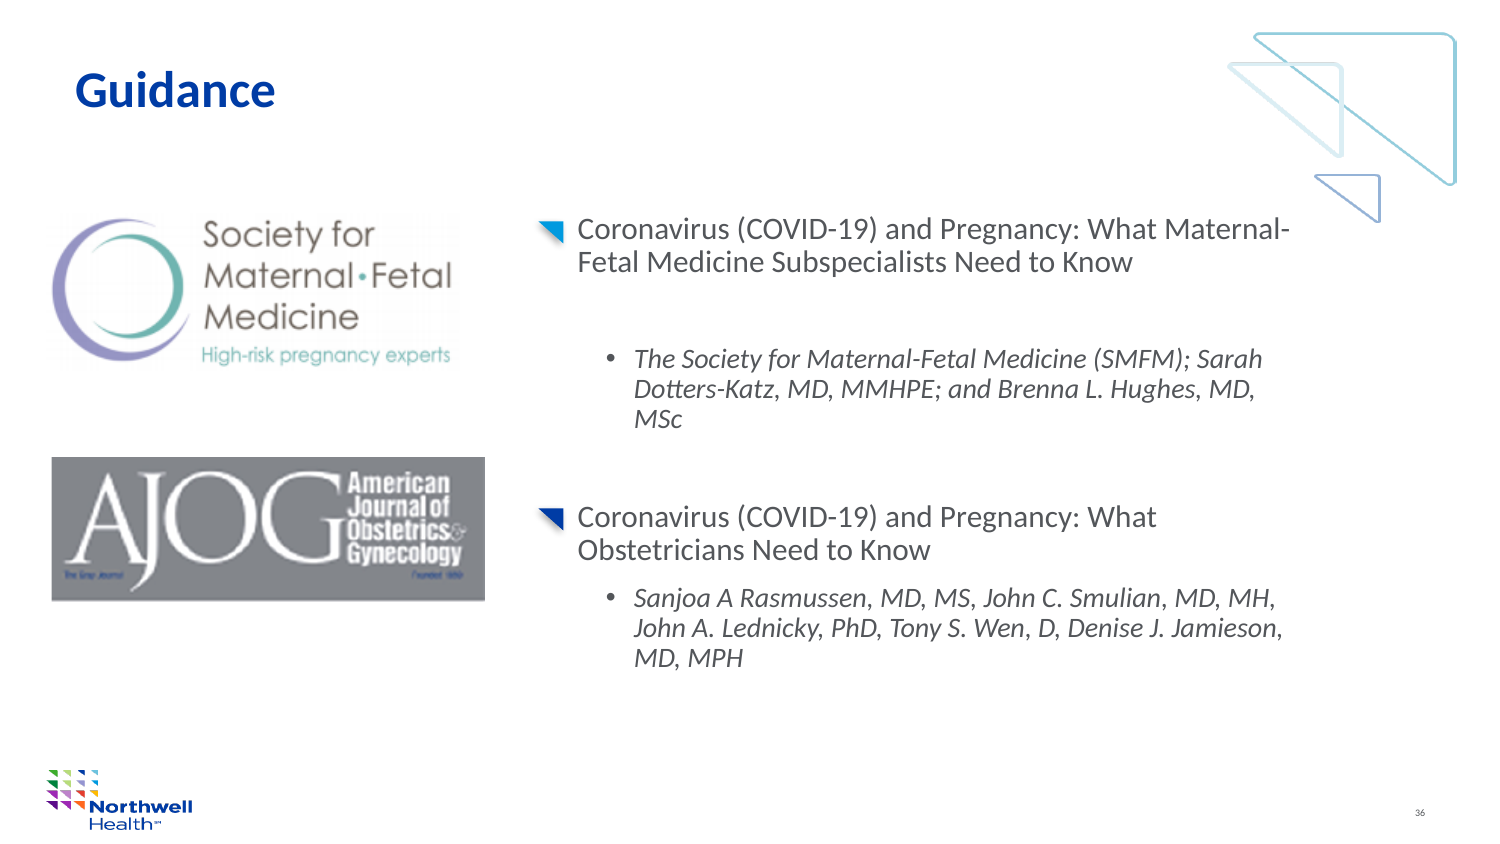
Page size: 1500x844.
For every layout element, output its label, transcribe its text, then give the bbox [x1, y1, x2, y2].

title Guidance [75, 56, 1425, 155]
picture [51, 456, 486, 602]
picture [1227, 32, 1457, 223]
picture [46, 770, 192, 830]
picture [36, 206, 466, 376]
text_box Coronavirus (COVID-19) and Pregnancy: What Maternal-Fetal Medicine Subspecialists Need to Know The Society for Maternal-Fetal Medicine (SMFM); Sarah Dotters-Katz, MD, MMHPE; and Brenna L. Hughes, MD, MSc Coronavirus (COVID-19) and Pregnancy: What Obstetricians Need to Know Sanjoa A Rasmussen, MD, MS, John C. Smulian, MD, MH, John A. Lednicky, PhD, Tony S. Wen, D, Denise J. Jamieson, MD, MPH [538, 206, 1304, 750]
text_box [537, 507, 565, 532]
slide_number 36 [1303, 784, 1425, 819]
text_box [537, 220, 565, 245]
